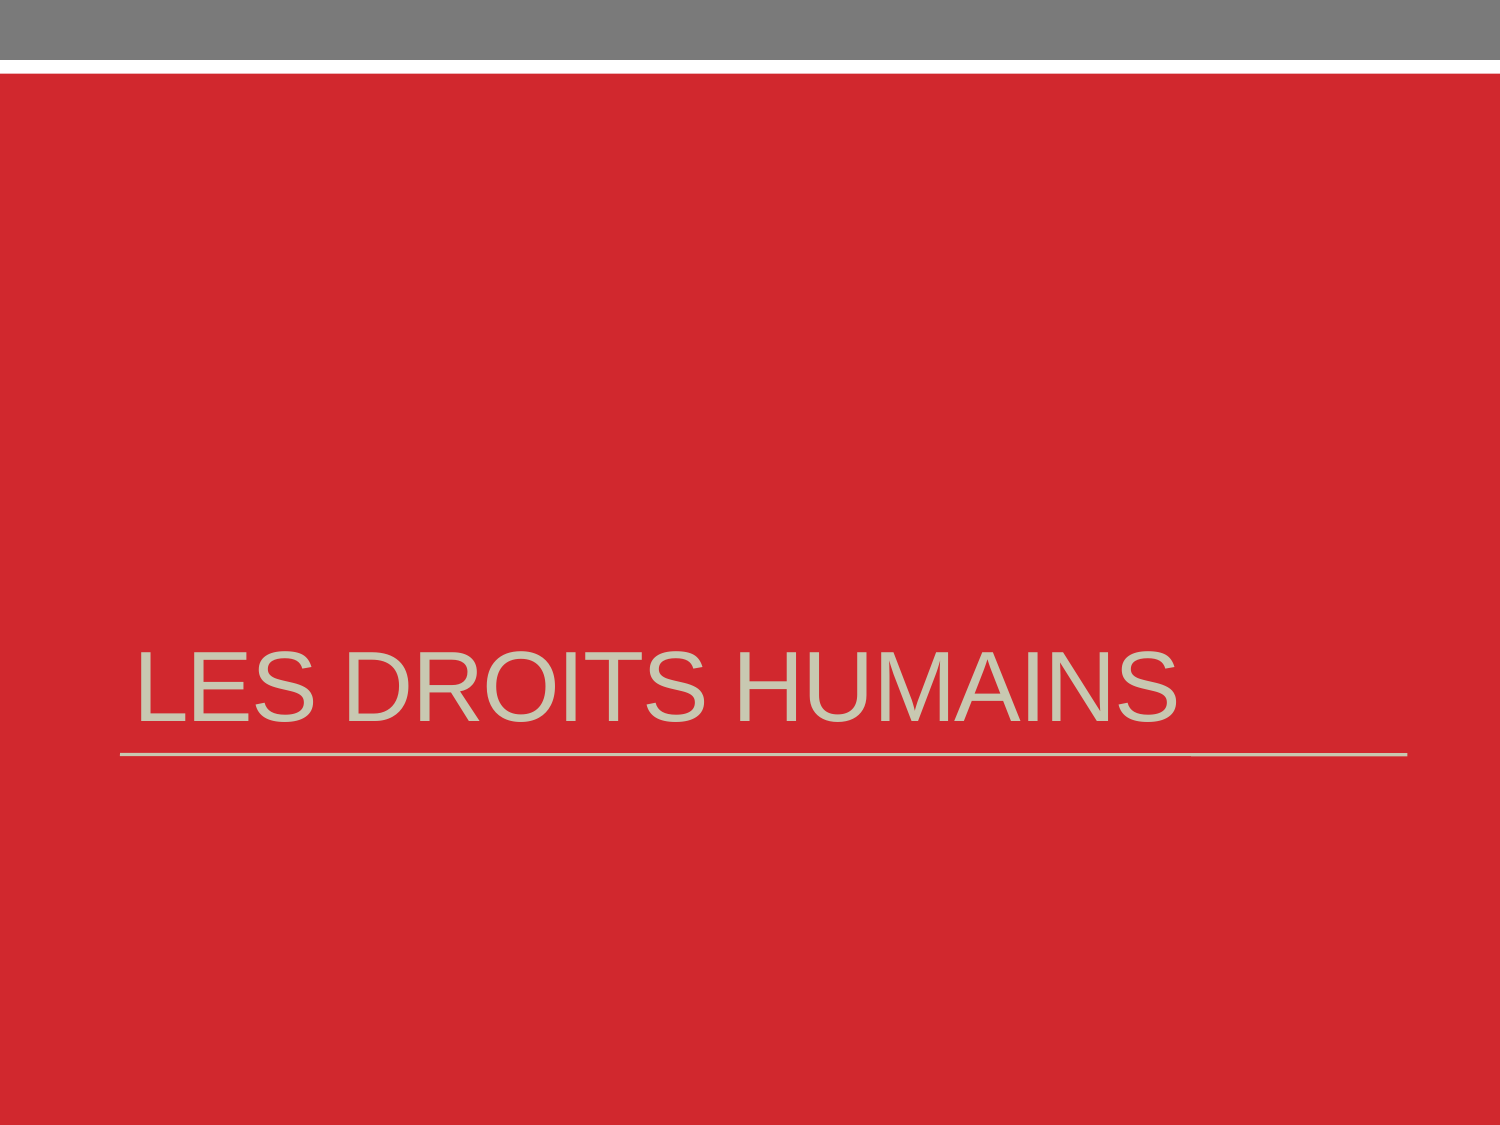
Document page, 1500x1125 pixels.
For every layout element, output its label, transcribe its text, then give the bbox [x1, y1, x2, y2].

title Les droits humains [118, 387, 1394, 749]
